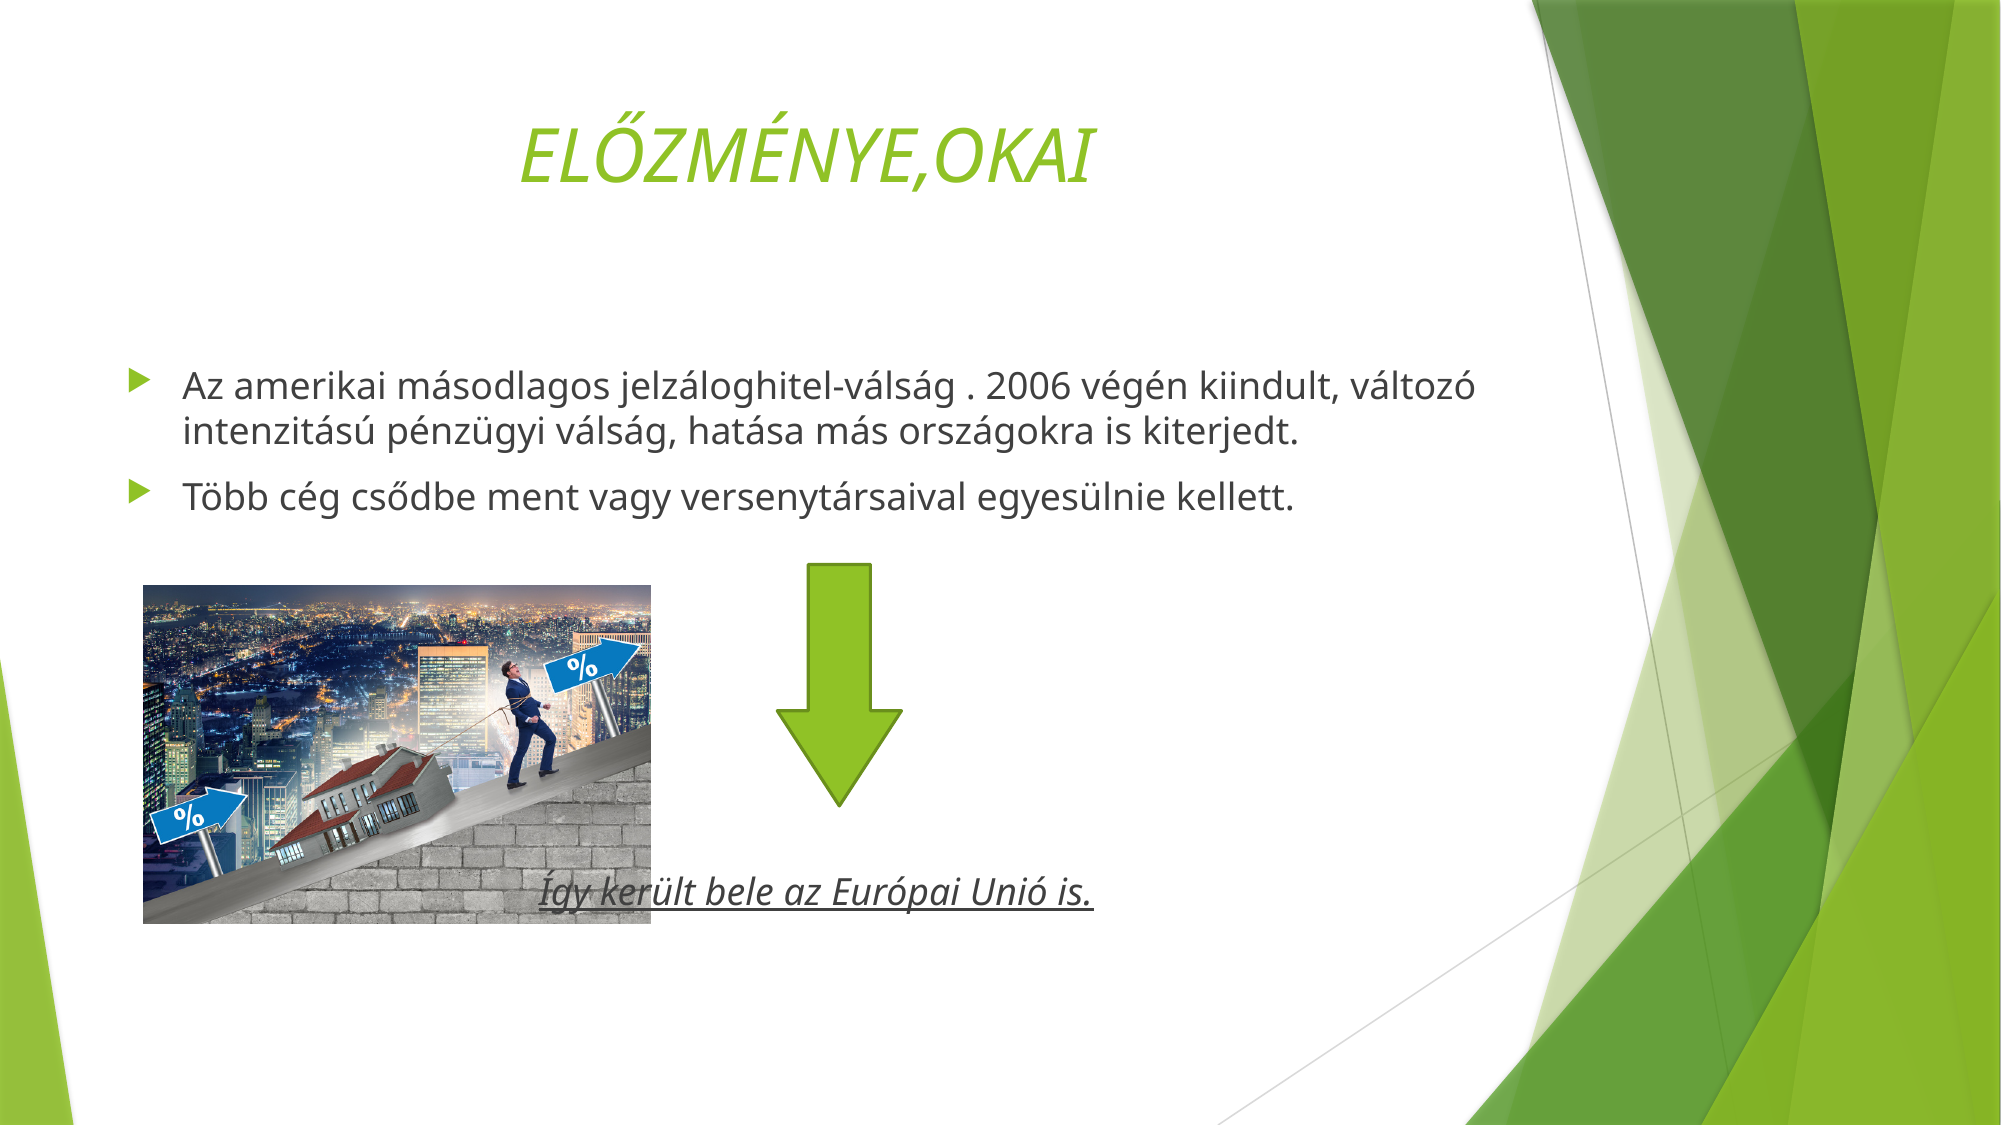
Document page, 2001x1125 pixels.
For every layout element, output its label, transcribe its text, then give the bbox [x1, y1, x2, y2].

picture [143, 584, 651, 924]
text_box [775, 562, 903, 808]
list Az amerikai másodlagos jelzáloghitel-válság . 2006 végén kiindult, változó intenzitású pénzügyi válság, hatása más országokra is kiterjedt. Több cég csődbe ment vagy versenytársaival egyesülnie kellett. Így került bele az Európai Unió is. [111, 354, 1522, 992]
title Előzménye,okai [111, 99, 1522, 317]
